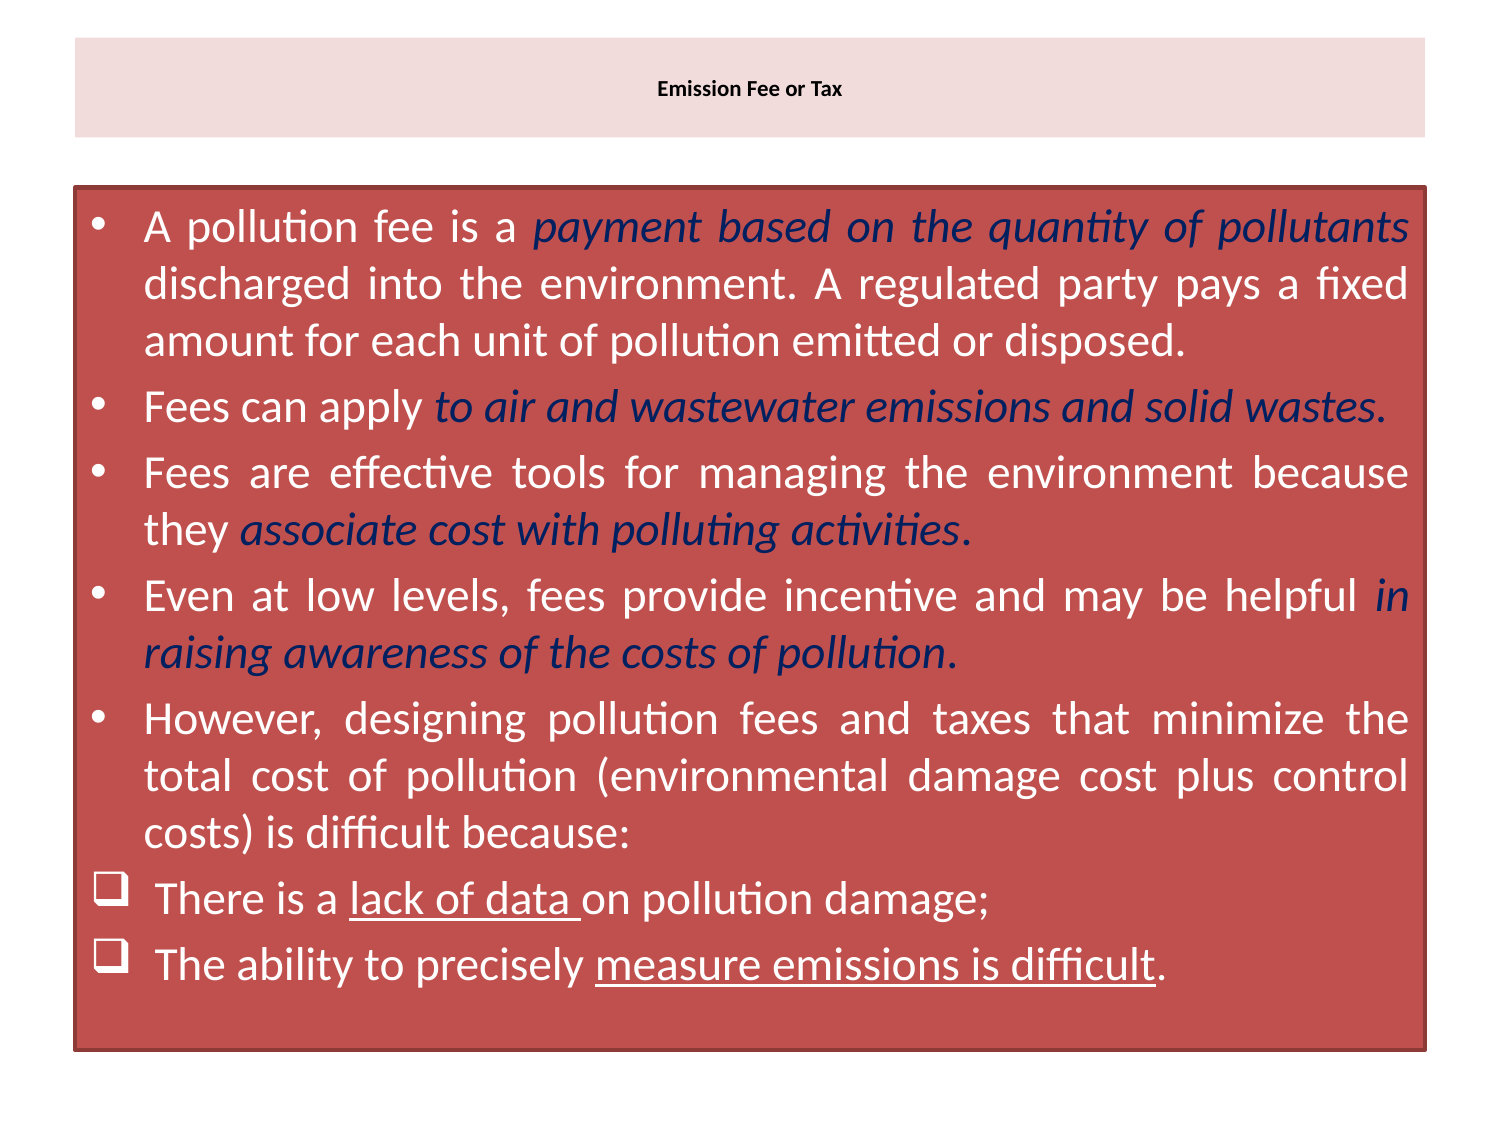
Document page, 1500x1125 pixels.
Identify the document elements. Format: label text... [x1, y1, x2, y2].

list A pollution fee is a payment based on the quantity of pollutants discharged into the environment. A regulated party pays a fixed amount for each unit of pollution emitted or disposed. Fees can apply to air and wastewater emissions and solid wastes. Fees are effective tools for managing the environment because they associate cost with polluting activities. Even at low levels, fees provide incentive and may be helpful in raising awareness of the costs of pollution. However, designing pollution fees and taxes that minimize the total cost of pollution (environmental damage cost plus control costs) is difficult because: There is a lack of data on pollution damage; The ability to precisely measure emissions is difficult. [73, 185, 1427, 1052]
title Emission Fee or Tax [75, 37, 1425, 138]
